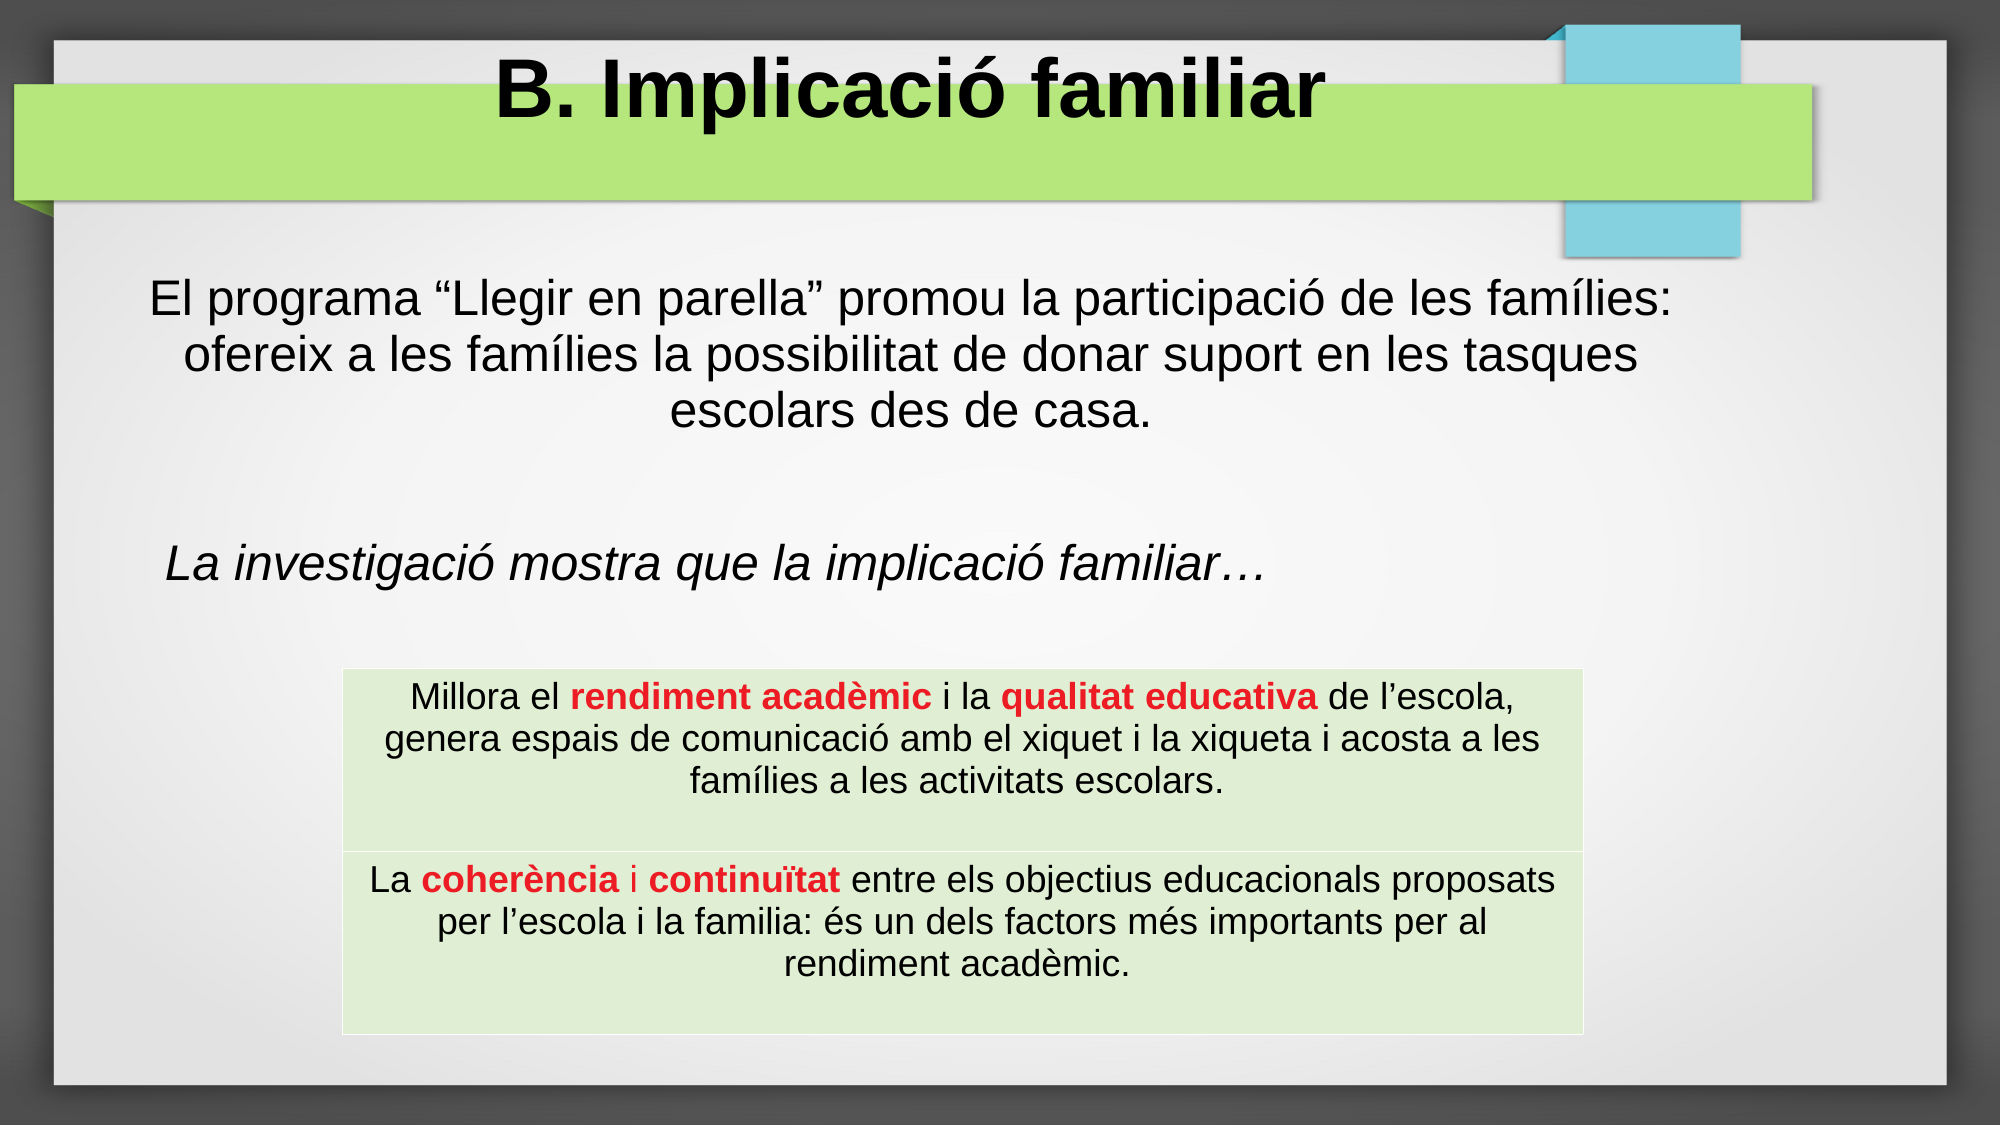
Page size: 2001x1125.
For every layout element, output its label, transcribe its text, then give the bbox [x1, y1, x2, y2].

text_box B. Implicació familiar El programa “Llegir en parella” promou la participació de les famílies: ofereix a les famílies la possibilitat de donar suport en les tasques escolars des de casa. La investigació mostra que la implicació familiar… [93, 35, 1729, 991]
table_header Millora el rendiment acadèmic i la qualitat educativa de l’escola, genera espais de comunicació amb el xiquet i la xiqueta i acosta a les famílies a les activitats escolars. [343, 669, 1583, 851]
picture [0, 0, 2000, 1125]
table_cell La coherència i continuïtat entre els objectius educacionals proposats per l’escola i la familia: és un dels factors més importants per al rendiment acadèmic. [343, 852, 1583, 1034]
